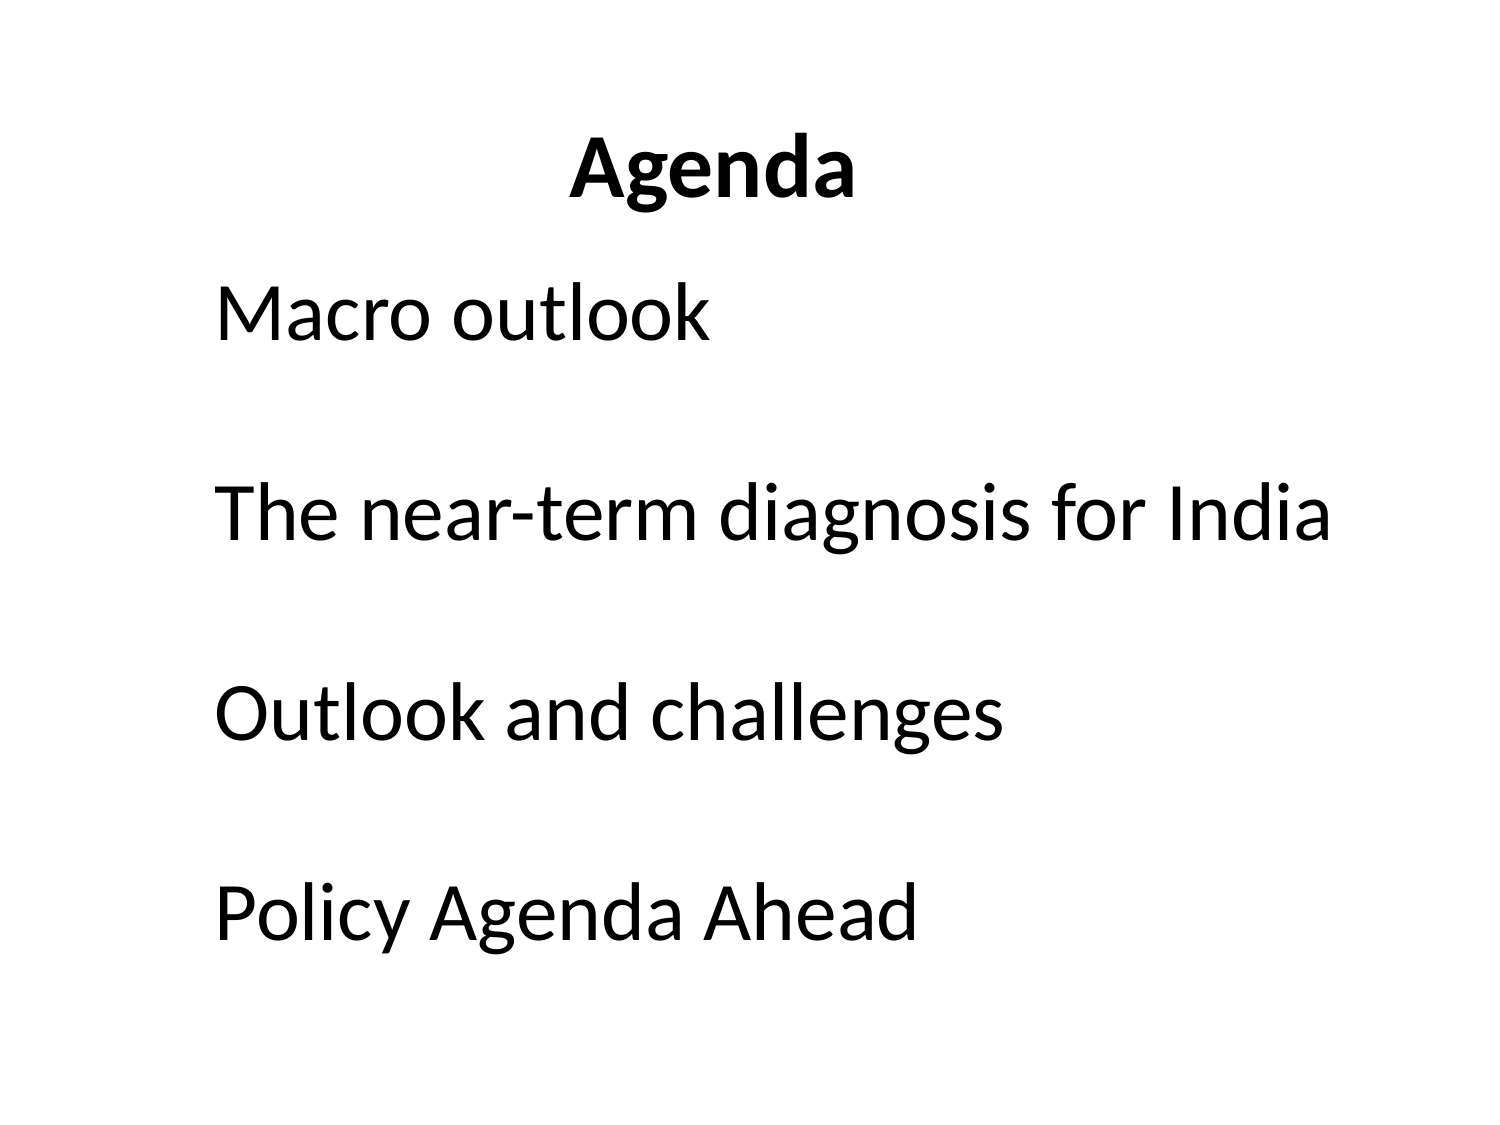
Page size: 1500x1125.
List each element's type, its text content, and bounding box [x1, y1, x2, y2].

text_box Macro outlook The near-term diagnosis for India Outlook and challenges Policy Agenda Ahead [200, 249, 1377, 965]
title Agenda [126, 54, 1322, 268]
